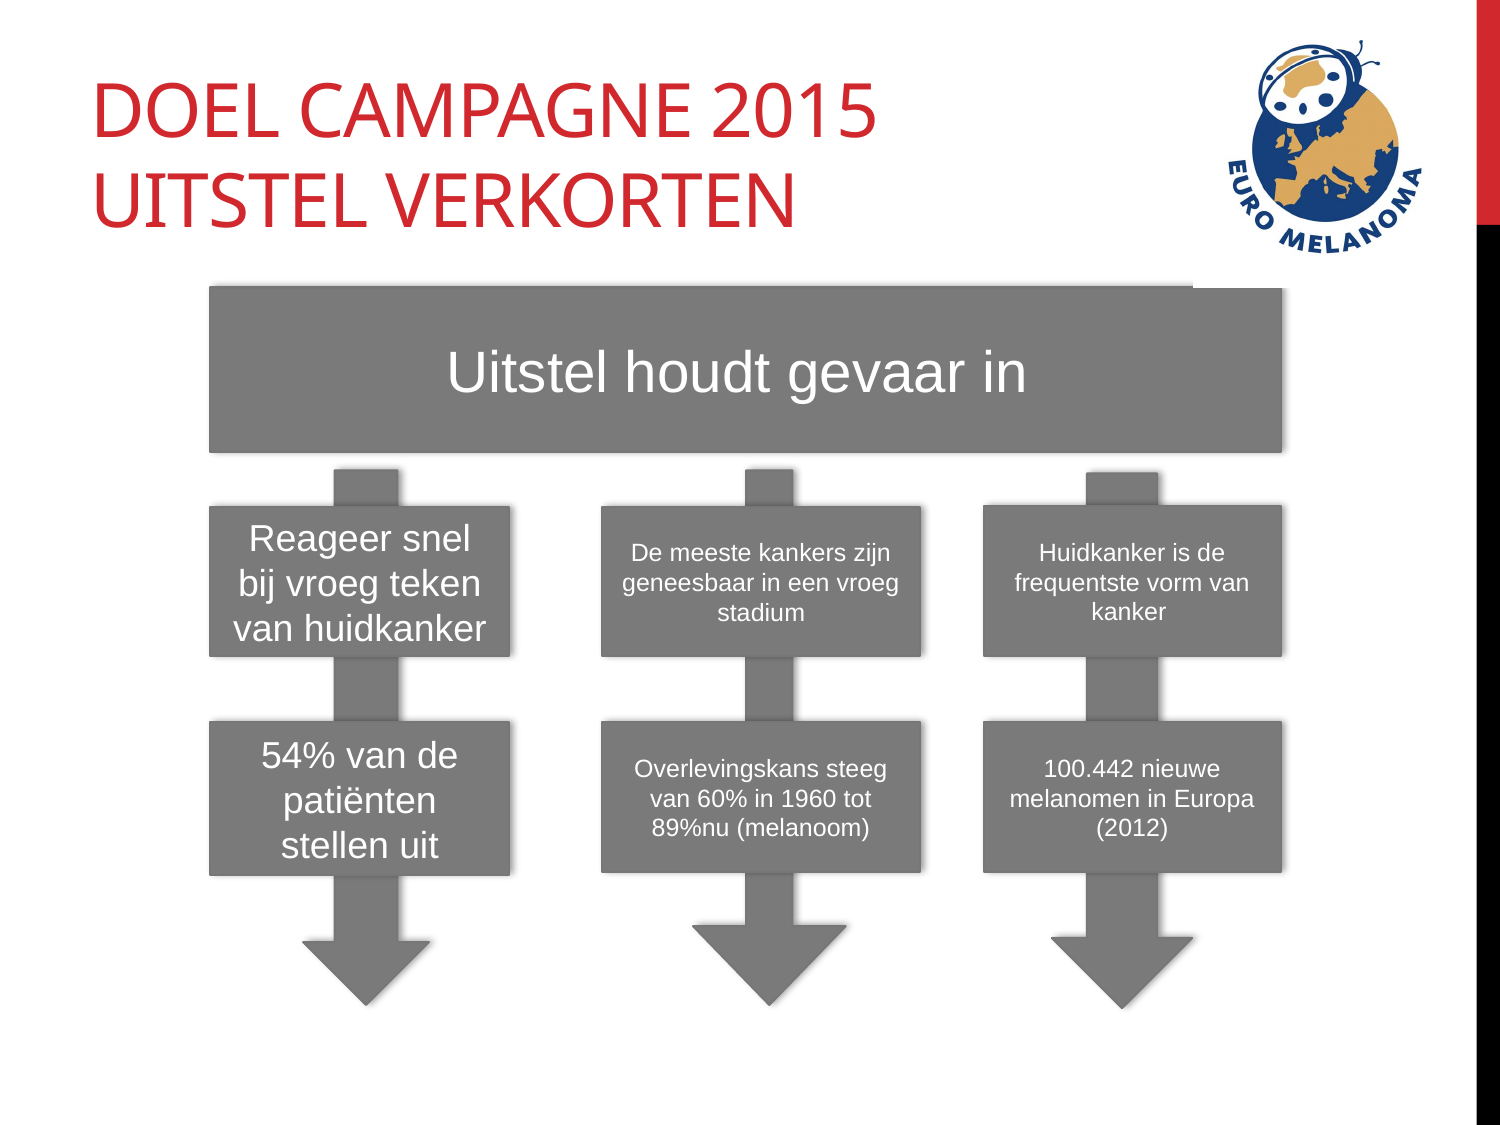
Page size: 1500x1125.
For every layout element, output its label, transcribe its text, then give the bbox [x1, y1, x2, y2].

title Doel campagne 2015 uitstel verkorten [75, 25, 1025, 250]
text_box [1085, 472, 1159, 500]
text_box [745, 661, 794, 716]
text_box [745, 469, 794, 501]
text_box [302, 879, 430, 1006]
text_box [333, 469, 399, 501]
text_box [692, 877, 847, 1006]
picture [1193, 24, 1457, 288]
text_box Overlevingskans steeg van 60% in 1960 tot 89%nu (melanoom) [601, 721, 921, 873]
text_box De meeste kankers zijn geneesbaar in een vroeg stadium [601, 506, 921, 657]
text_box [1050, 877, 1194, 1009]
text_box Uitstel houdt gevaar in [209, 286, 1282, 453]
text_box Reageer snel bij vroeg teken van huidkanker [209, 506, 510, 657]
text_box [333, 661, 399, 716]
text_box 54% van de patiënten stellen uit [209, 721, 510, 876]
text_box 100.442 nieuwe melanomen in Europa (2012) [983, 721, 1282, 873]
text_box Huidkanker is de frequentste vorm van kanker [983, 505, 1282, 657]
text_box [1085, 661, 1159, 716]
